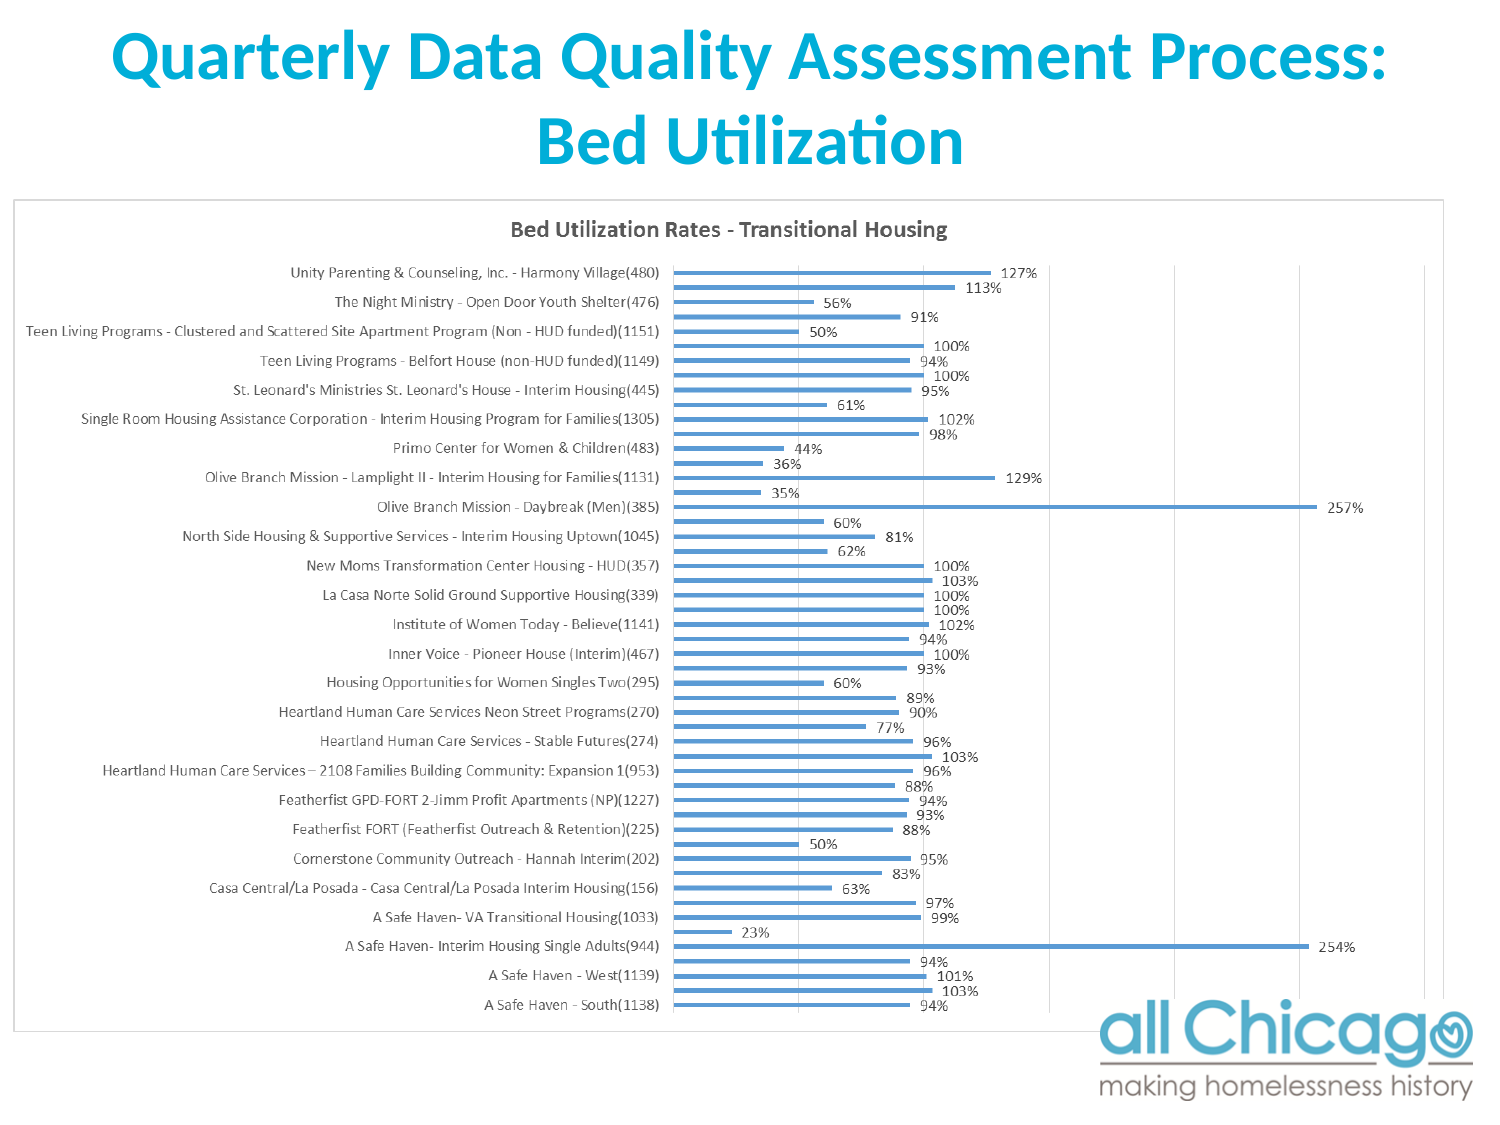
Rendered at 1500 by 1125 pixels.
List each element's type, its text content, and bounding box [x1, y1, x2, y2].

title Quarterly Data Quality Assessment Process: Bed Utilization [76, 0, 1427, 188]
picture [13, 199, 1473, 1102]
